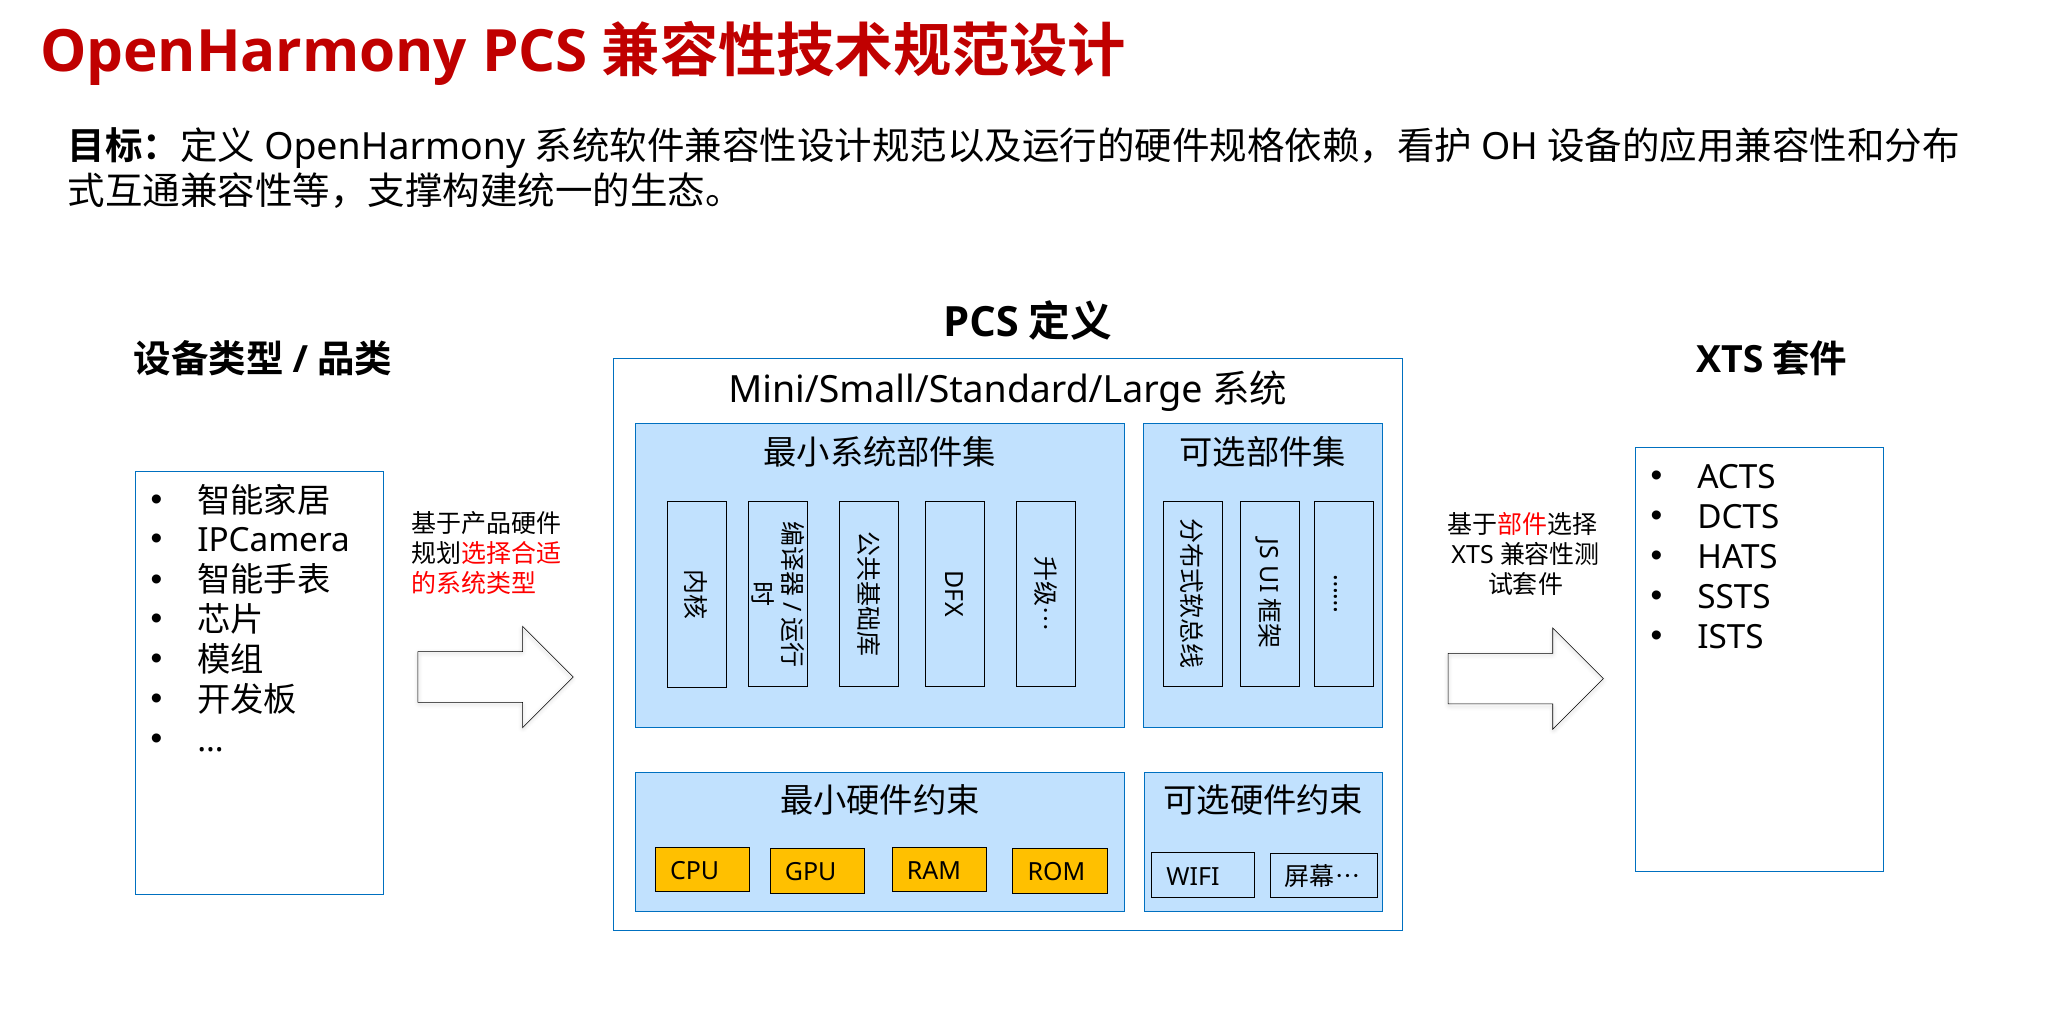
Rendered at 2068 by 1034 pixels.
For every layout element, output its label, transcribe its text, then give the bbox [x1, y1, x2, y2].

text_box 内核 [667, 501, 727, 688]
text_box RAM [892, 847, 987, 892]
text_box 设备类型/品类 [79, 327, 446, 388]
text_box CPU [655, 847, 750, 892]
text_box OpenHarmony PCS兼容性技术规范设计 [25, 0, 2068, 102]
text_box ACTS DCTS HATS SSTS ISTS [1635, 447, 1884, 872]
text_box 目标：定义OpenHarmony系统软件兼容性设计规范以及运行的硬件规格依赖，看护OH设备的应用兼容性和分布式互通兼容性等，支撑构建统一的生态。 [53, 115, 1979, 220]
text_box 分布式软总线 [1163, 501, 1223, 687]
text_box JS UI框架 [1240, 501, 1300, 687]
text_box GPU [770, 848, 865, 894]
text_box [417, 626, 574, 728]
text_box Mini/Small/Standard/Large系统 [613, 358, 1403, 931]
text_box 基于部件选择XTS兼容性测试套件 [1427, 501, 1625, 606]
text_box 编译器/运行时 [748, 501, 808, 687]
text_box 公共基础库 [839, 501, 899, 687]
text_box 可选部件集 [1143, 423, 1383, 728]
text_box 最小硬件约束 [635, 772, 1125, 912]
text_box 屏幕… [1270, 853, 1378, 898]
text_box ROM [1012, 848, 1108, 894]
text_box XTS套件 [1588, 327, 1955, 388]
text_box DFX [925, 501, 985, 687]
text_box 升级… [1016, 501, 1076, 687]
text_box 基于产品硬件规划选择合适的系统类型 [397, 499, 594, 605]
text_box …… [1314, 501, 1374, 687]
text_box 智能家居 IPCamera 智能手表 芯片 模组 开发板 … [135, 471, 384, 895]
text_box 最小系统部件集 [635, 423, 1125, 728]
text_box [1448, 627, 1604, 730]
text_box WIFI [1151, 852, 1255, 898]
text_box 可选硬件约束 [1144, 772, 1383, 912]
text_box PCS定义 [791, 287, 1264, 353]
